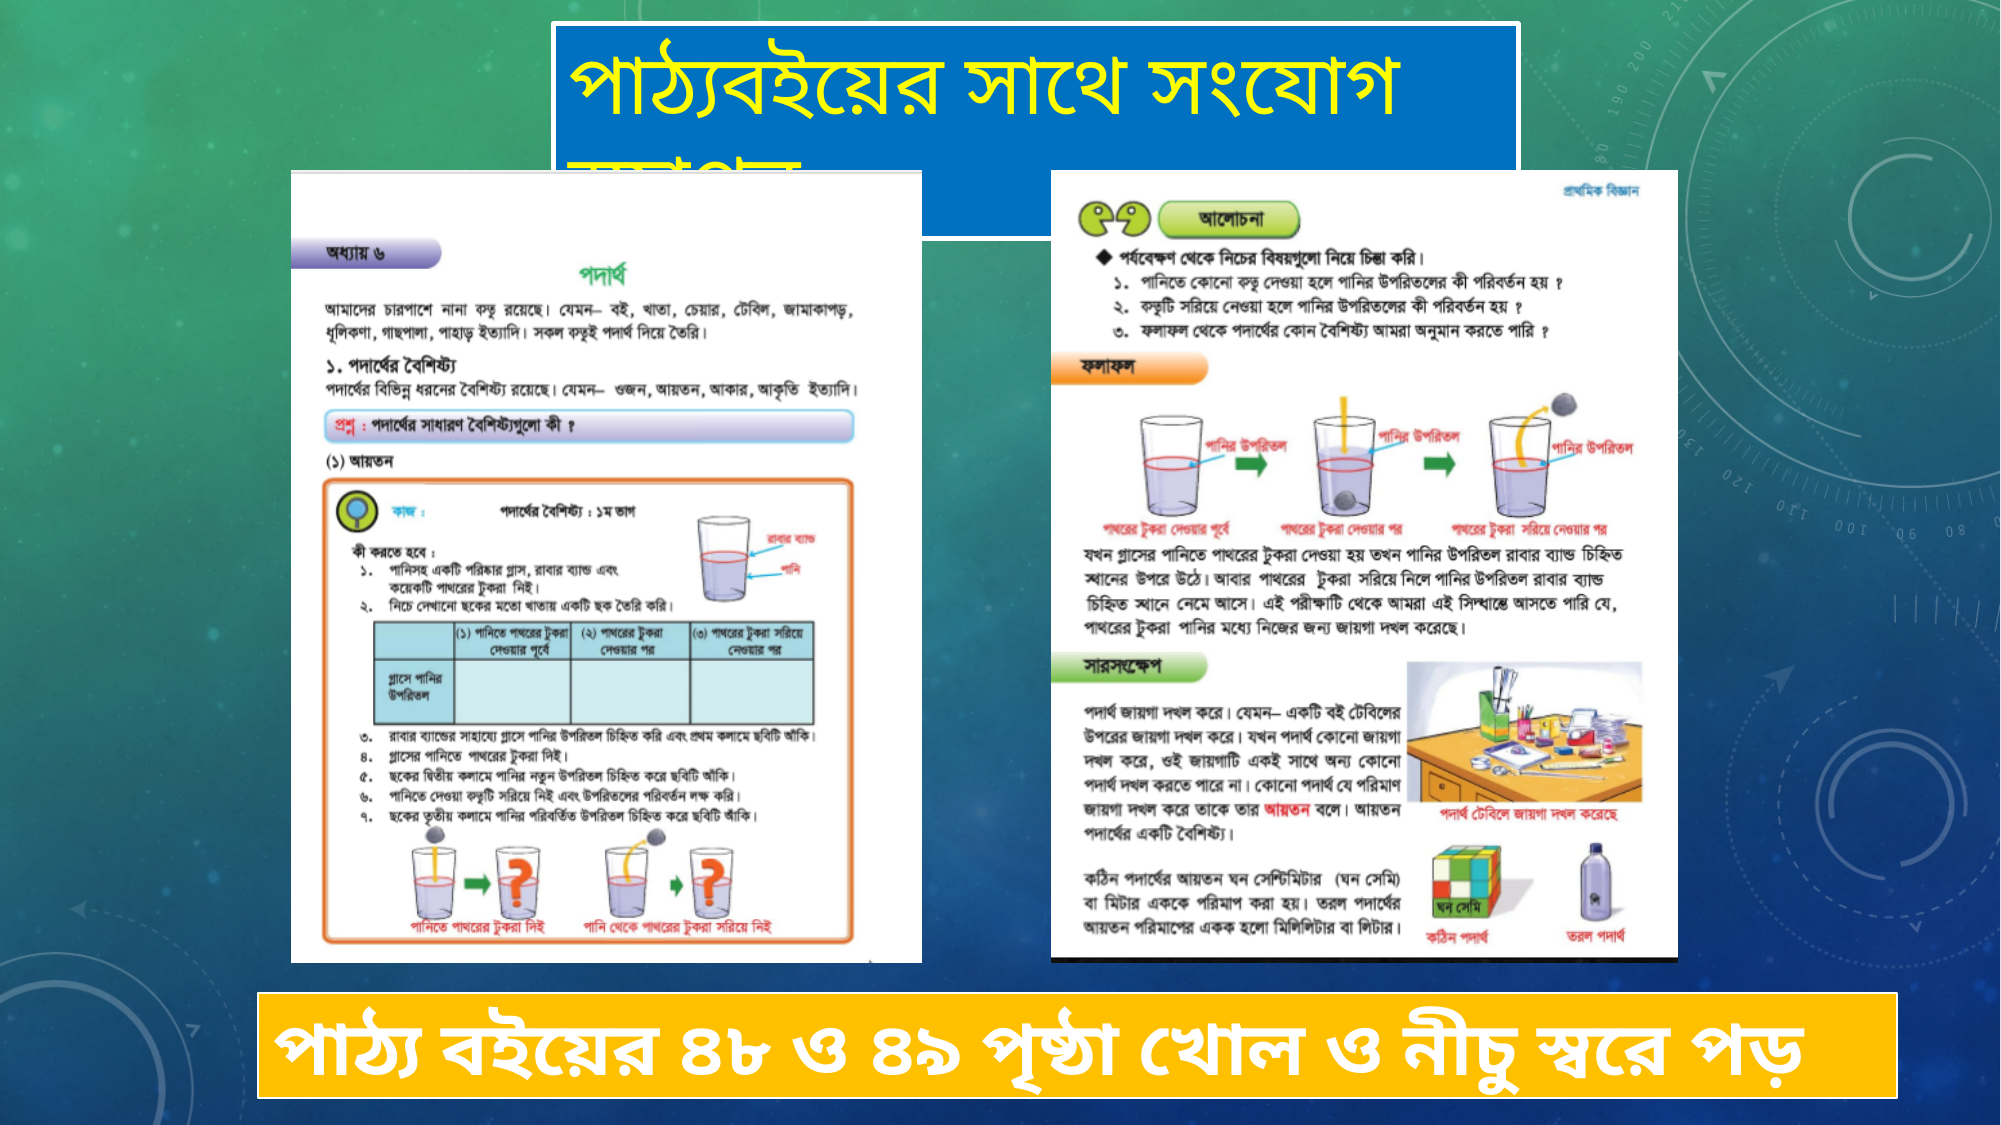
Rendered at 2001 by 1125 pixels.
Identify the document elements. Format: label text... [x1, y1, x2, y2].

text_box পাঠ্যবইয়ের সাথে সংযোগ স্হাপন [553, 23, 1519, 239]
picture [0, 0, 2001, 1125]
text_box পাঠ্য বইয়ের ৪৮ ও ৪৯ পৃষ্ঠা খোল ও নীচু স্বরে পড় [258, 992, 1898, 1098]
